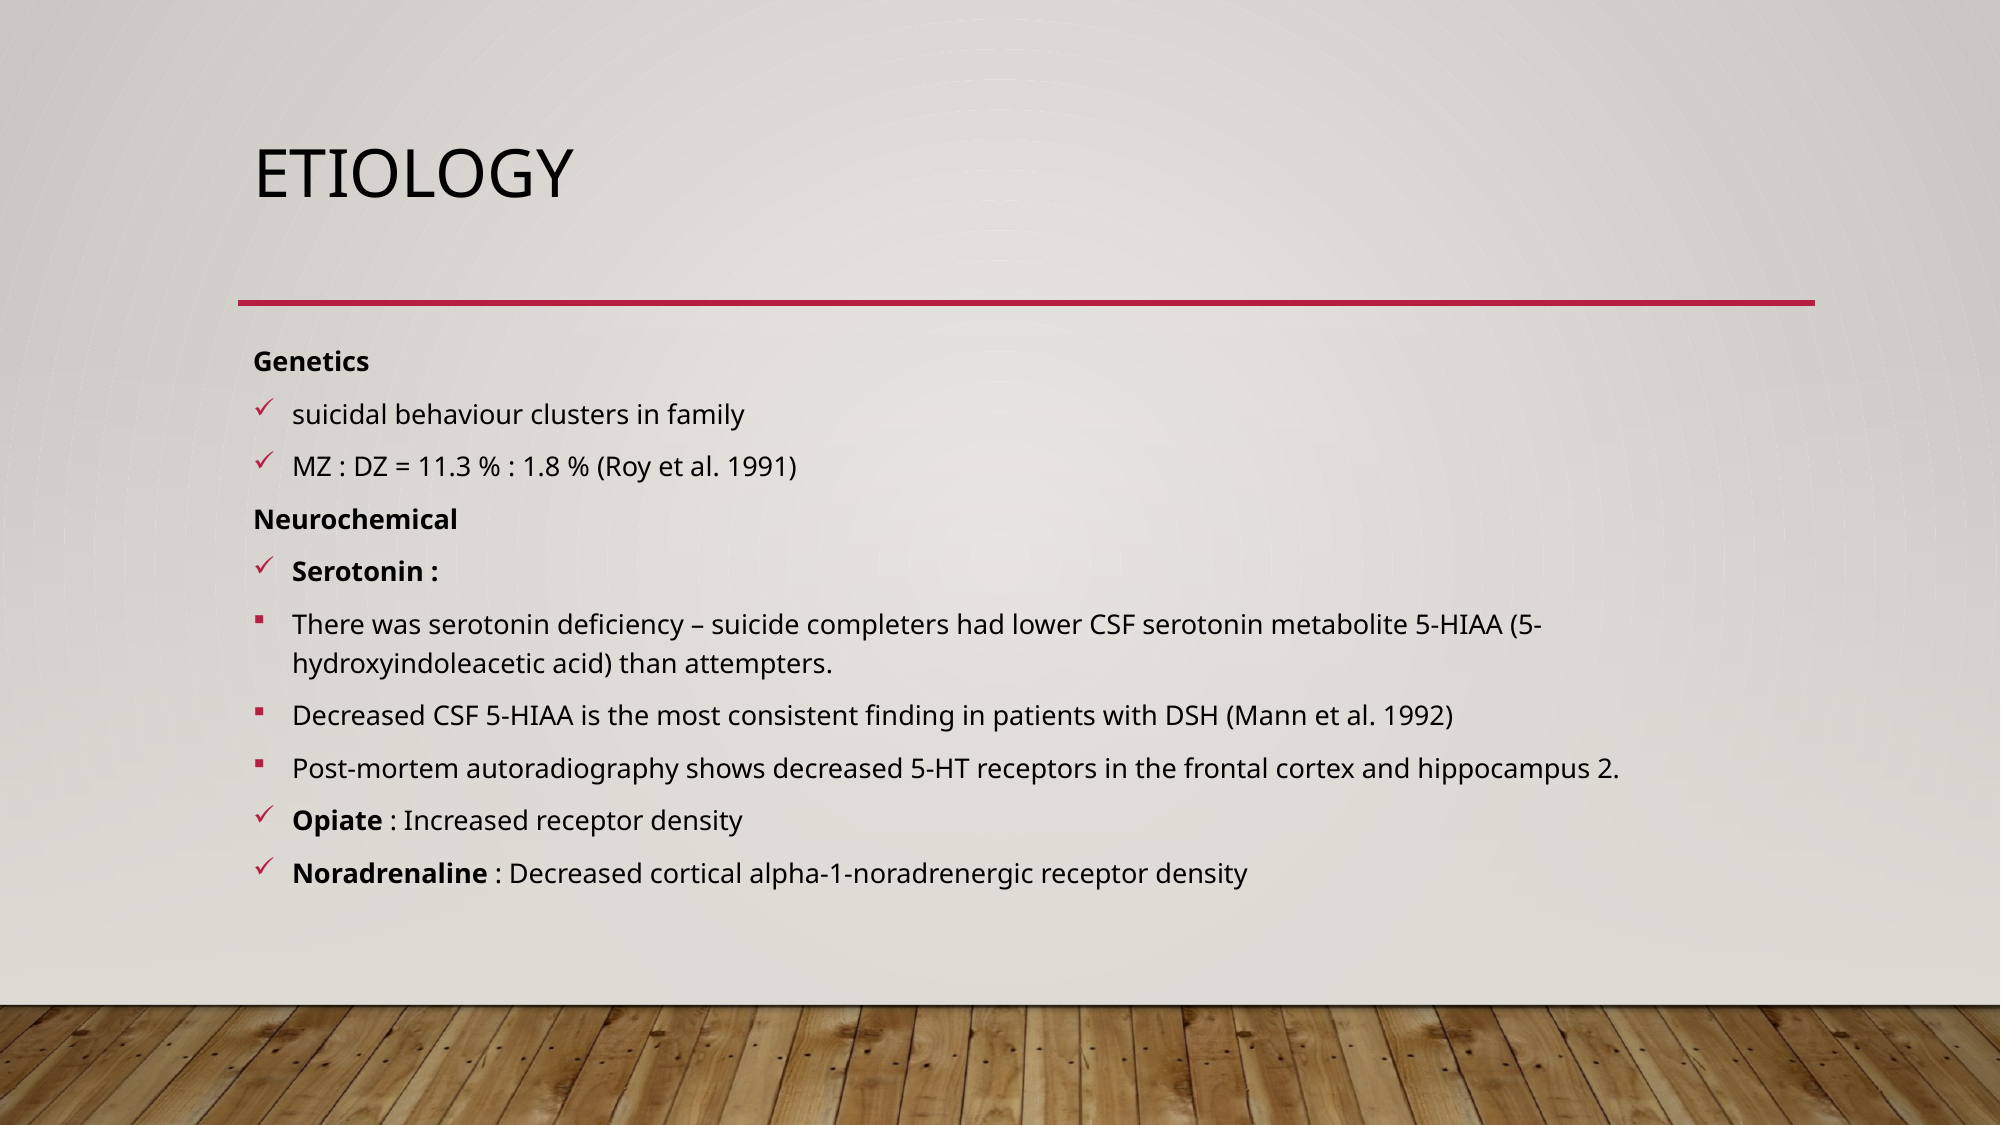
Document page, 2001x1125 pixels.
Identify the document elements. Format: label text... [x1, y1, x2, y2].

title Etiology [238, 131, 1814, 305]
picture [0, 1005, 2000, 1125]
list Genetics suicidal behaviour clusters in family MZ : DZ = 11.3 % : 1.8 % (Roy et al. 1991) Neurochemical Serotonin : There was serotonin deficiency – suicide completers had lower CSF serotonin metabolite 5-HIAA (5- hydroxyindoleacetic acid) than attempters. Decreased CSF 5-HIAA is the most consistent finding in patients with DSH (Mann et al. 1992) Post-mortem autoradiography shows decreased 5-HT receptors in the frontal cortex and hippocampus 2. Opiate : Increased receptor density Noradrenaline : Decreased cortical alpha-1-noradrenergic receptor density [238, 330, 1814, 897]
